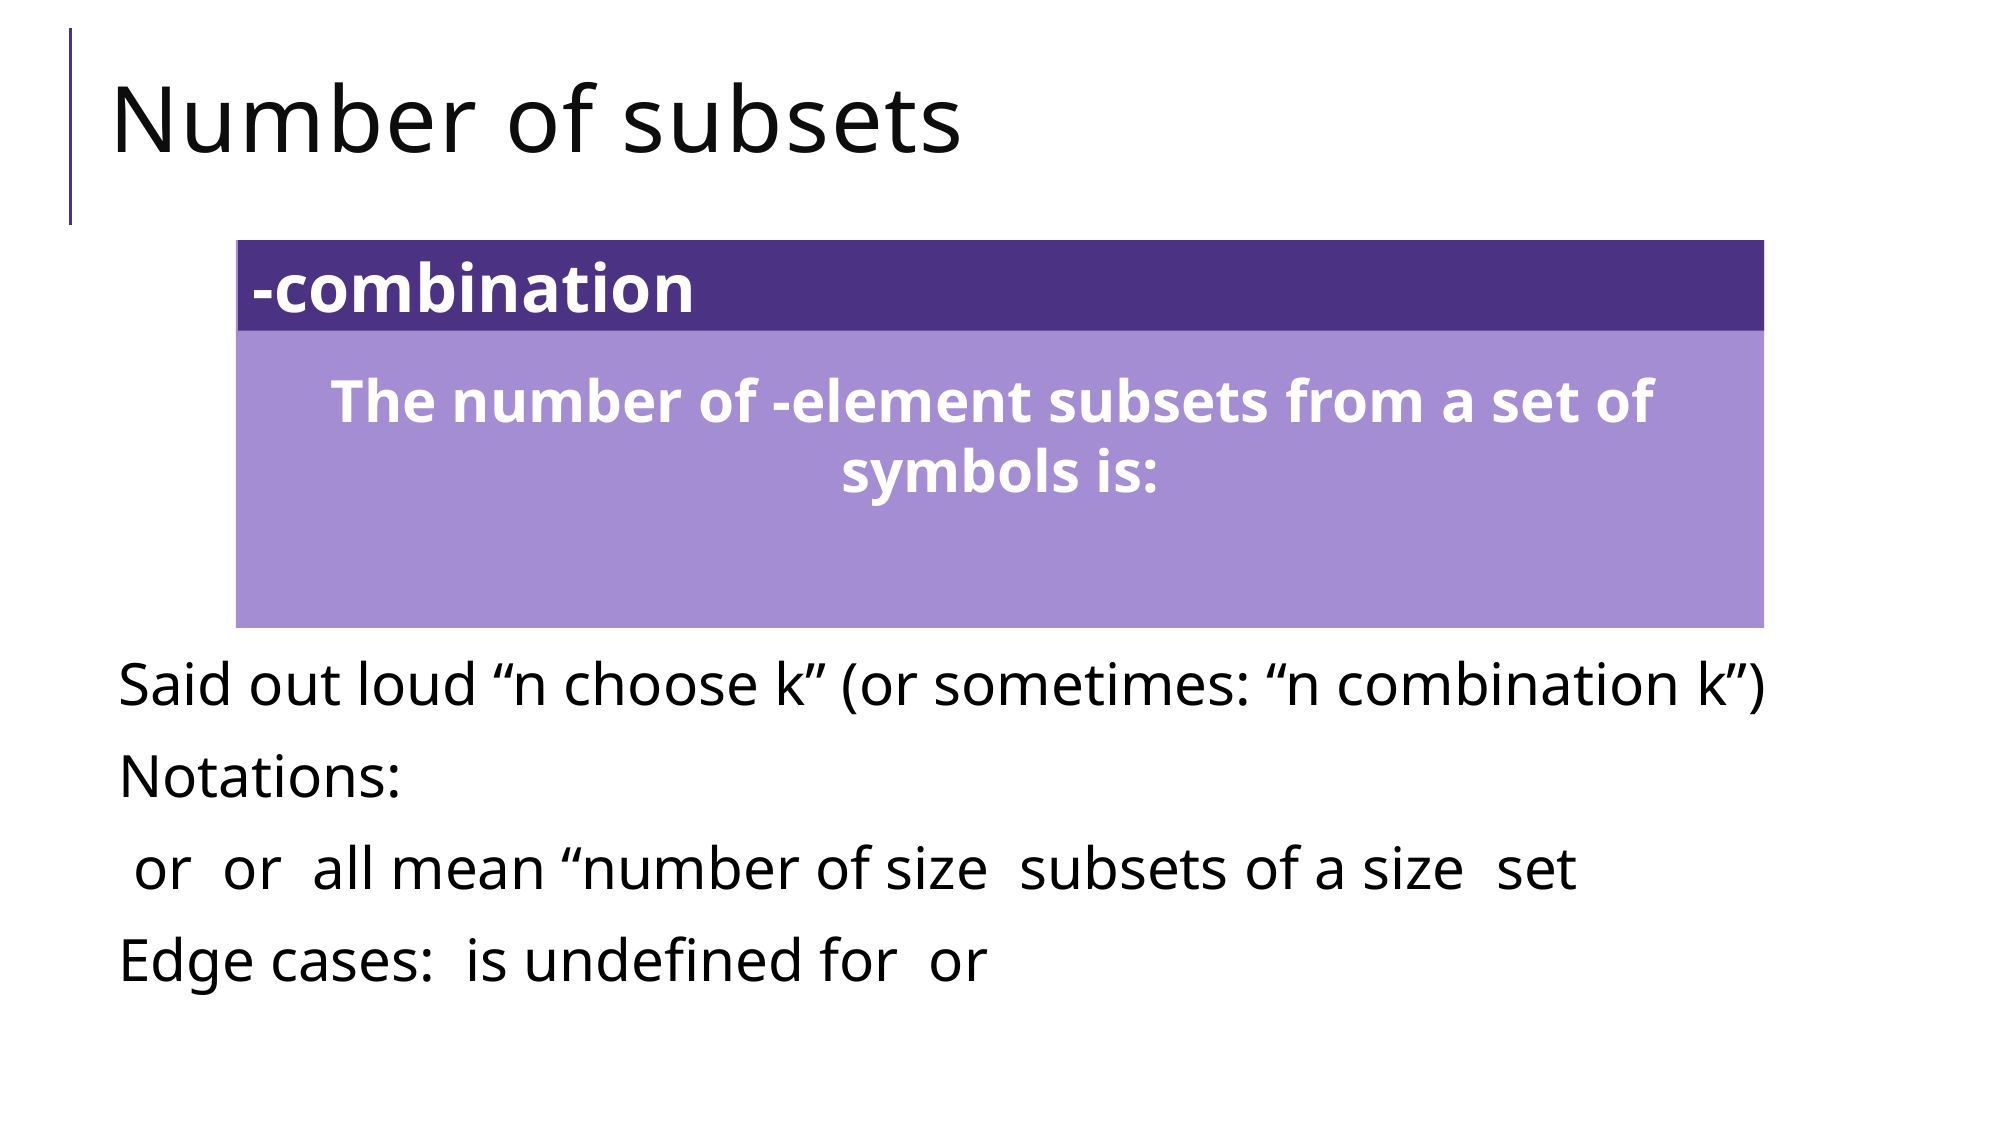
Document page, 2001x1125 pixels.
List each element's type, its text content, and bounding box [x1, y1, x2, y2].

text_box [235, 239, 1765, 629]
title Number of subsets [94, 43, 1930, 210]
